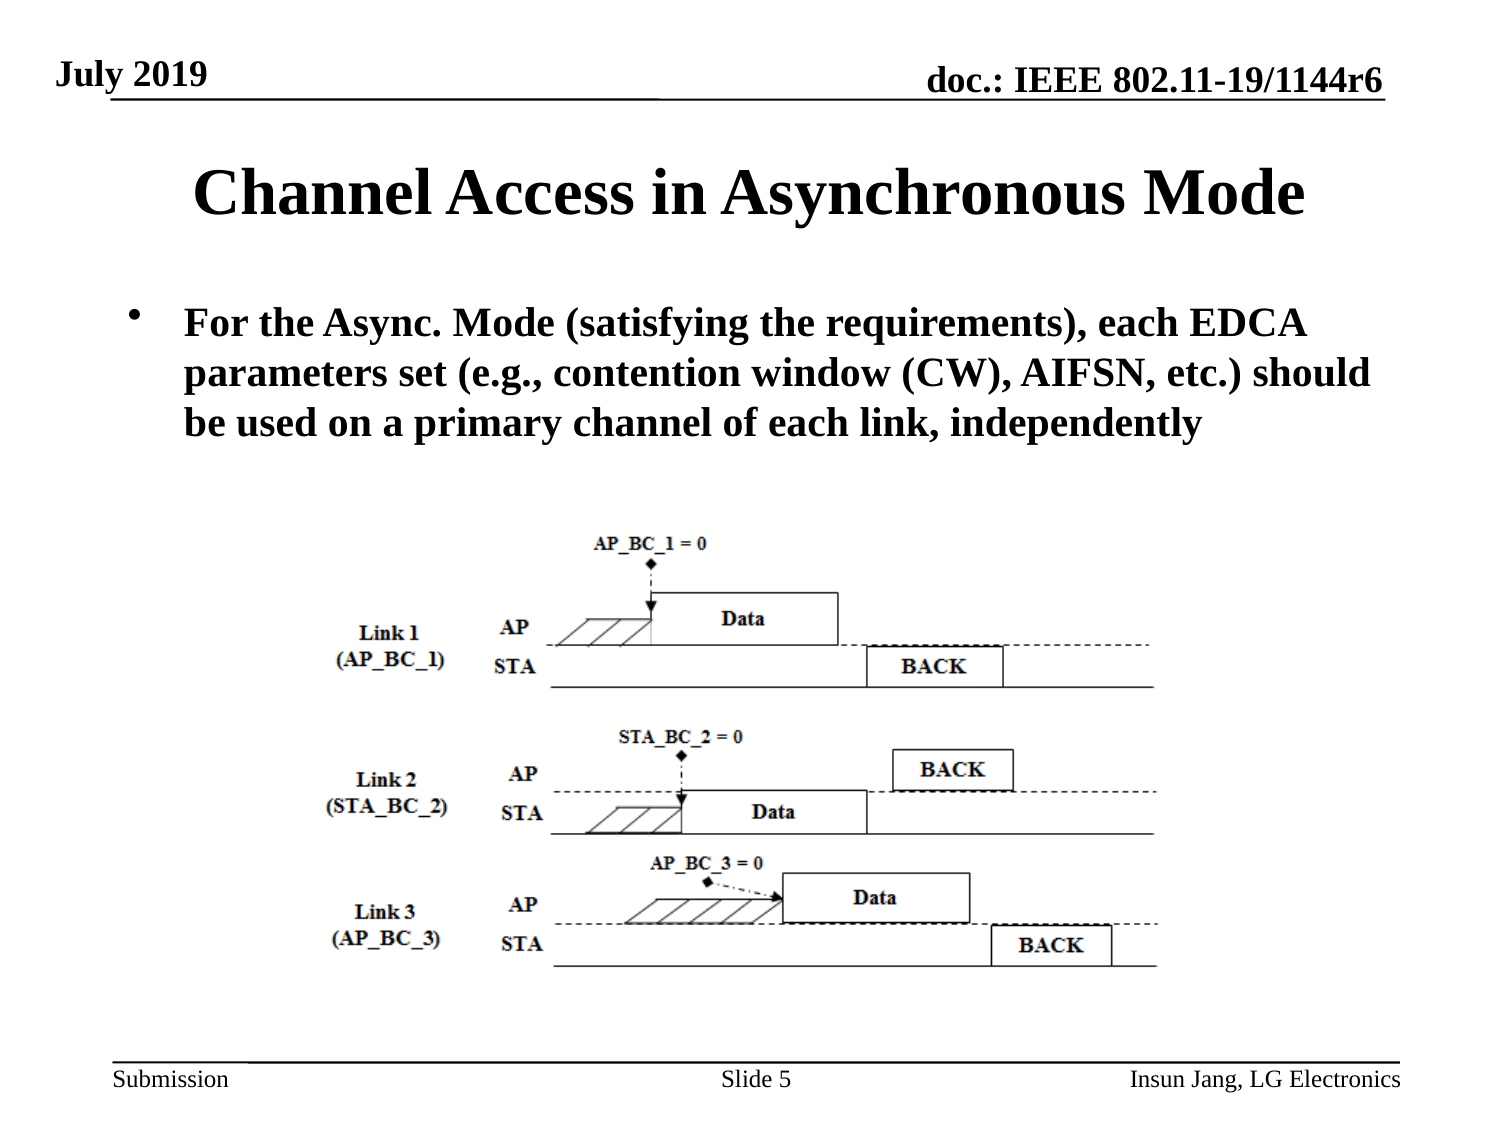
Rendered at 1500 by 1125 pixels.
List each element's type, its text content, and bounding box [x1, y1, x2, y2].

footer Insun Jang, LG Electronics [1125, 1061, 1402, 1093]
picture [299, 524, 1159, 970]
list For the Async. Mode (satisfying the requirements), each EDCA parameters set (e.g., contention window (CW), AIFSN, etc.) should be used on a primary channel of each link, independently [112, 287, 1388, 1000]
title Channel Access in Asynchronous Mode [112, 112, 1388, 263]
slide_number Slide 5 [712, 1061, 800, 1093]
